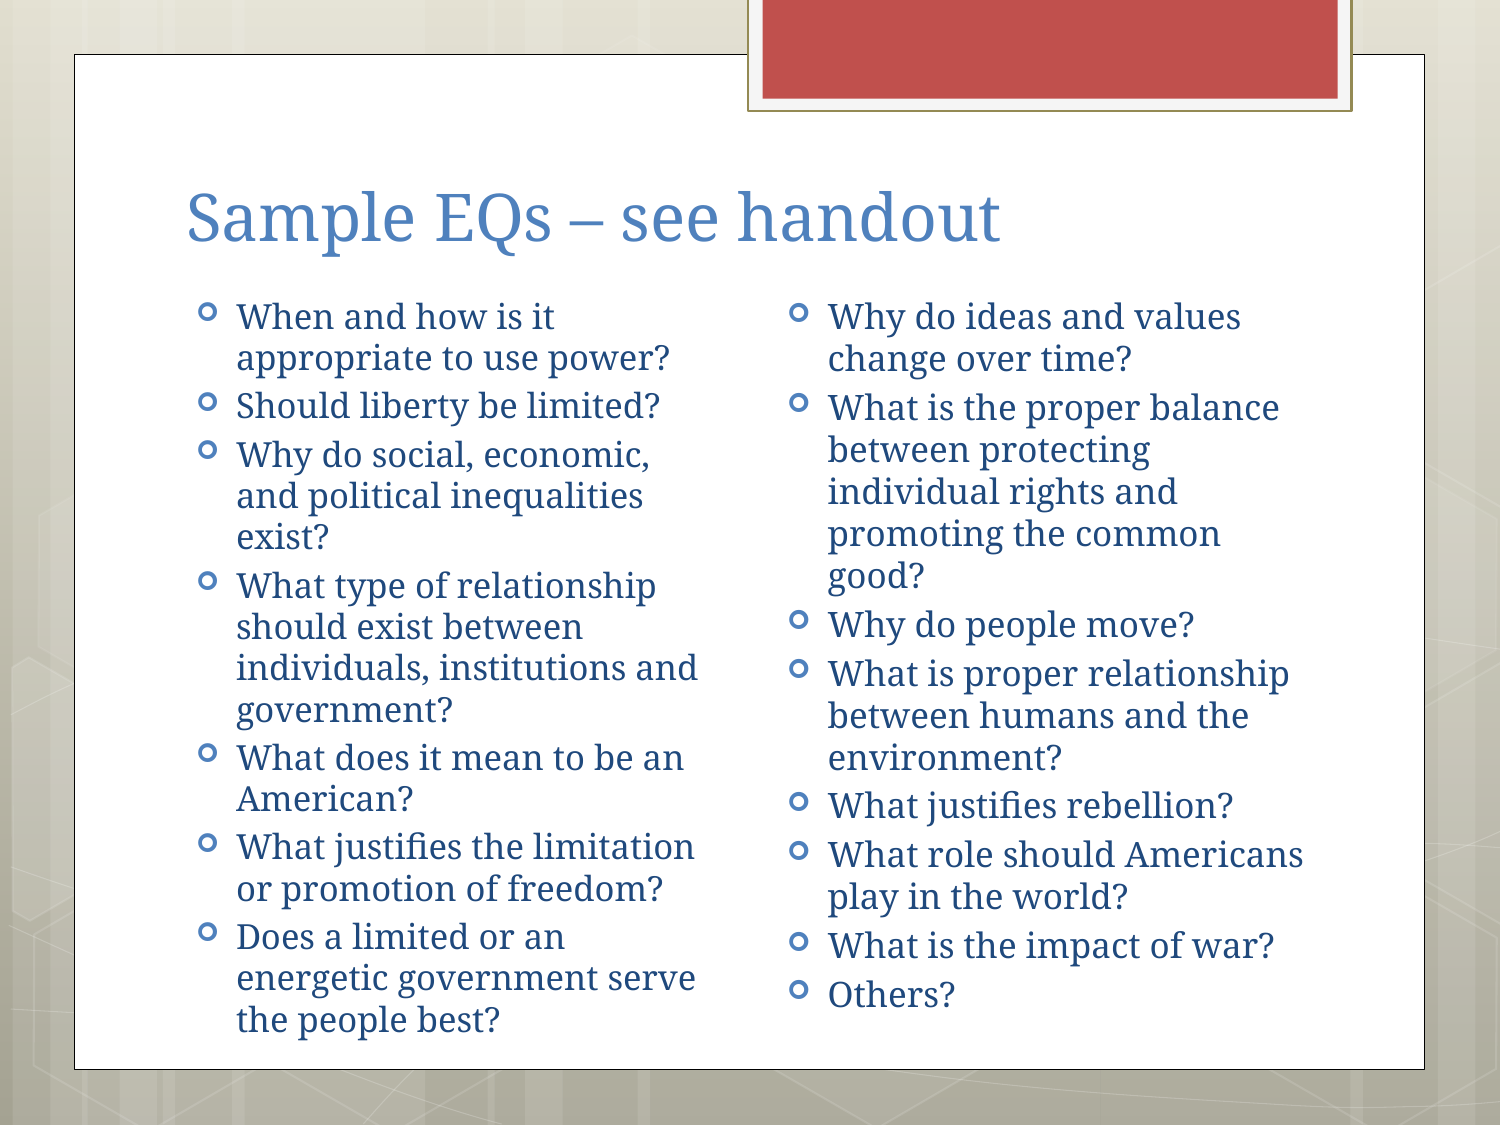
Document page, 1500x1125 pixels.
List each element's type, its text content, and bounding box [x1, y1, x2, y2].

list When and how is it appropriate to use power? Should liberty be limited? Why do social, economic, and political inequalities exist? What type of relationship should exist between individuals, institutions and government? What does it mean to be an American? What justifies the limitation or promotion of freedom? Does a limited or an energetic government serve the people best? [171, 287, 732, 1050]
list Why do ideas and values change over time? What is the proper balance between protecting individual rights and promoting the common good? Why do people move? What is proper relationship between humans and the environment? What justifies rebellion? What role should Americans play in the world? What is the impact of war? Others? [761, 287, 1323, 1063]
title Sample EQs – see handout [171, 168, 1324, 263]
